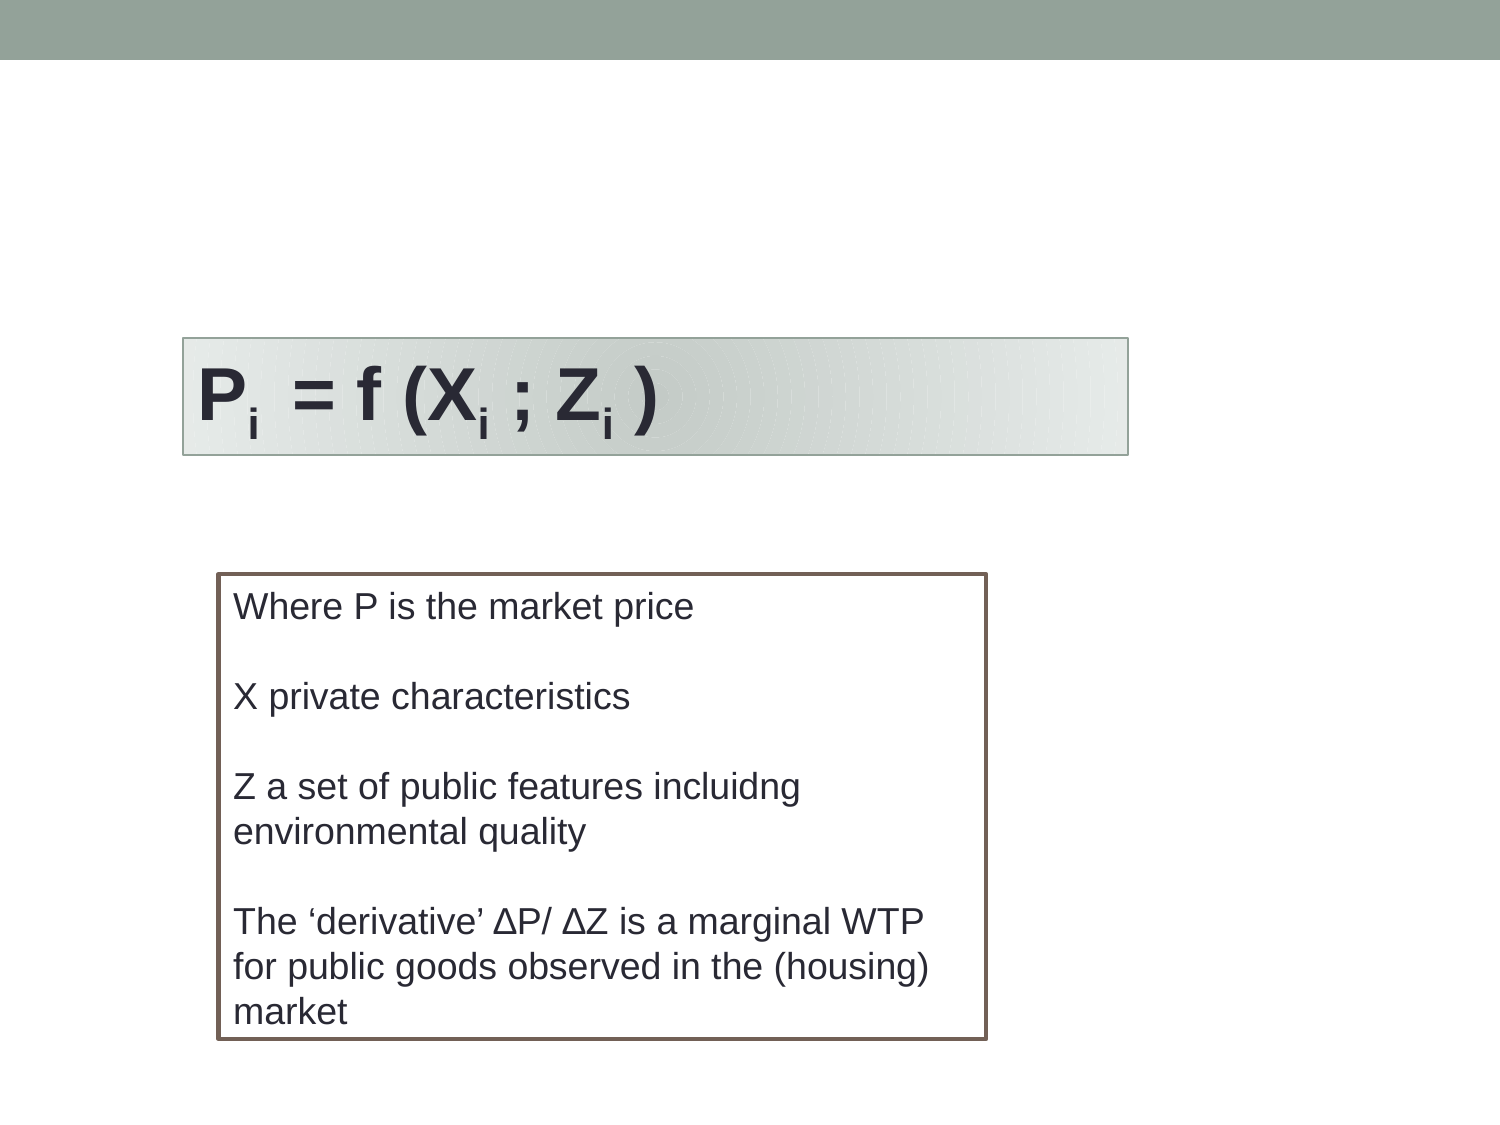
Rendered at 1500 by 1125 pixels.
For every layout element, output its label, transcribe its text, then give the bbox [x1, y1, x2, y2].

text_box Where P is the market price X private characteristics Z a set of public features incluidng environmental quality The ‘derivative’ ∆P/ ∆Z is a marginal WTP for public goods observed in the (housing) market [216, 572, 988, 1041]
text_box Pi = f (Xi ; Zi ) [182, 337, 1129, 456]
